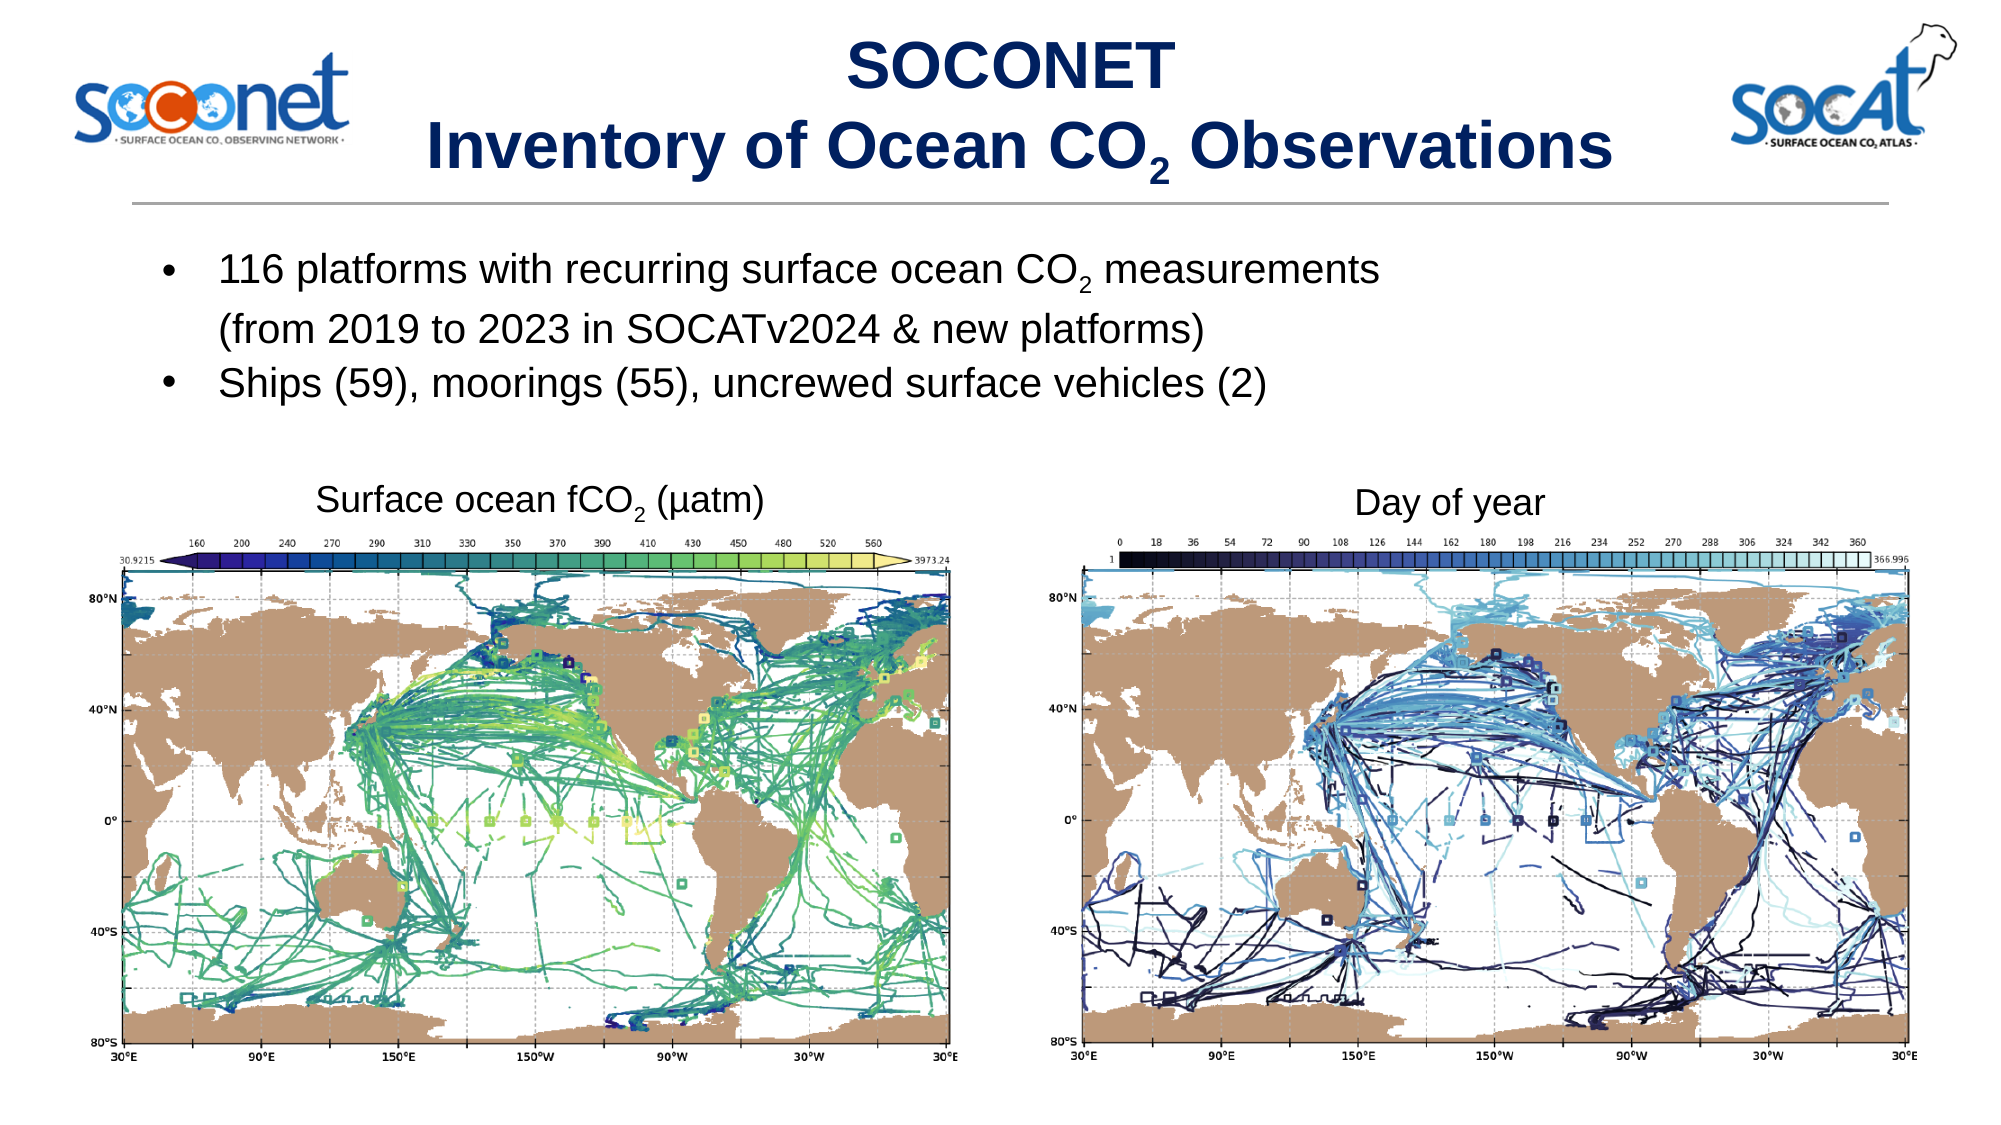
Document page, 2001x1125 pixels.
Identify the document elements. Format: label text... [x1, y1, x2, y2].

picture [1008, 525, 1917, 1088]
text_box 116 platforms with recurring surface ocean CO2 measurements (from 2019 to 2023 in SOCATv2024 & new platforms) Ships (59), moorings (55), uncrewed surface vehicles (2) [146, 229, 1450, 414]
picture [72, 50, 353, 146]
text_box Day of year [1339, 470, 1564, 524]
text_box Surface ocean fCO2 (µatm) [300, 467, 788, 524]
picture [1730, 18, 1973, 165]
text_box SOCONET Inventory of Ocean CO2 Observations [149, 2, 1893, 193]
picture [49, 525, 958, 1070]
